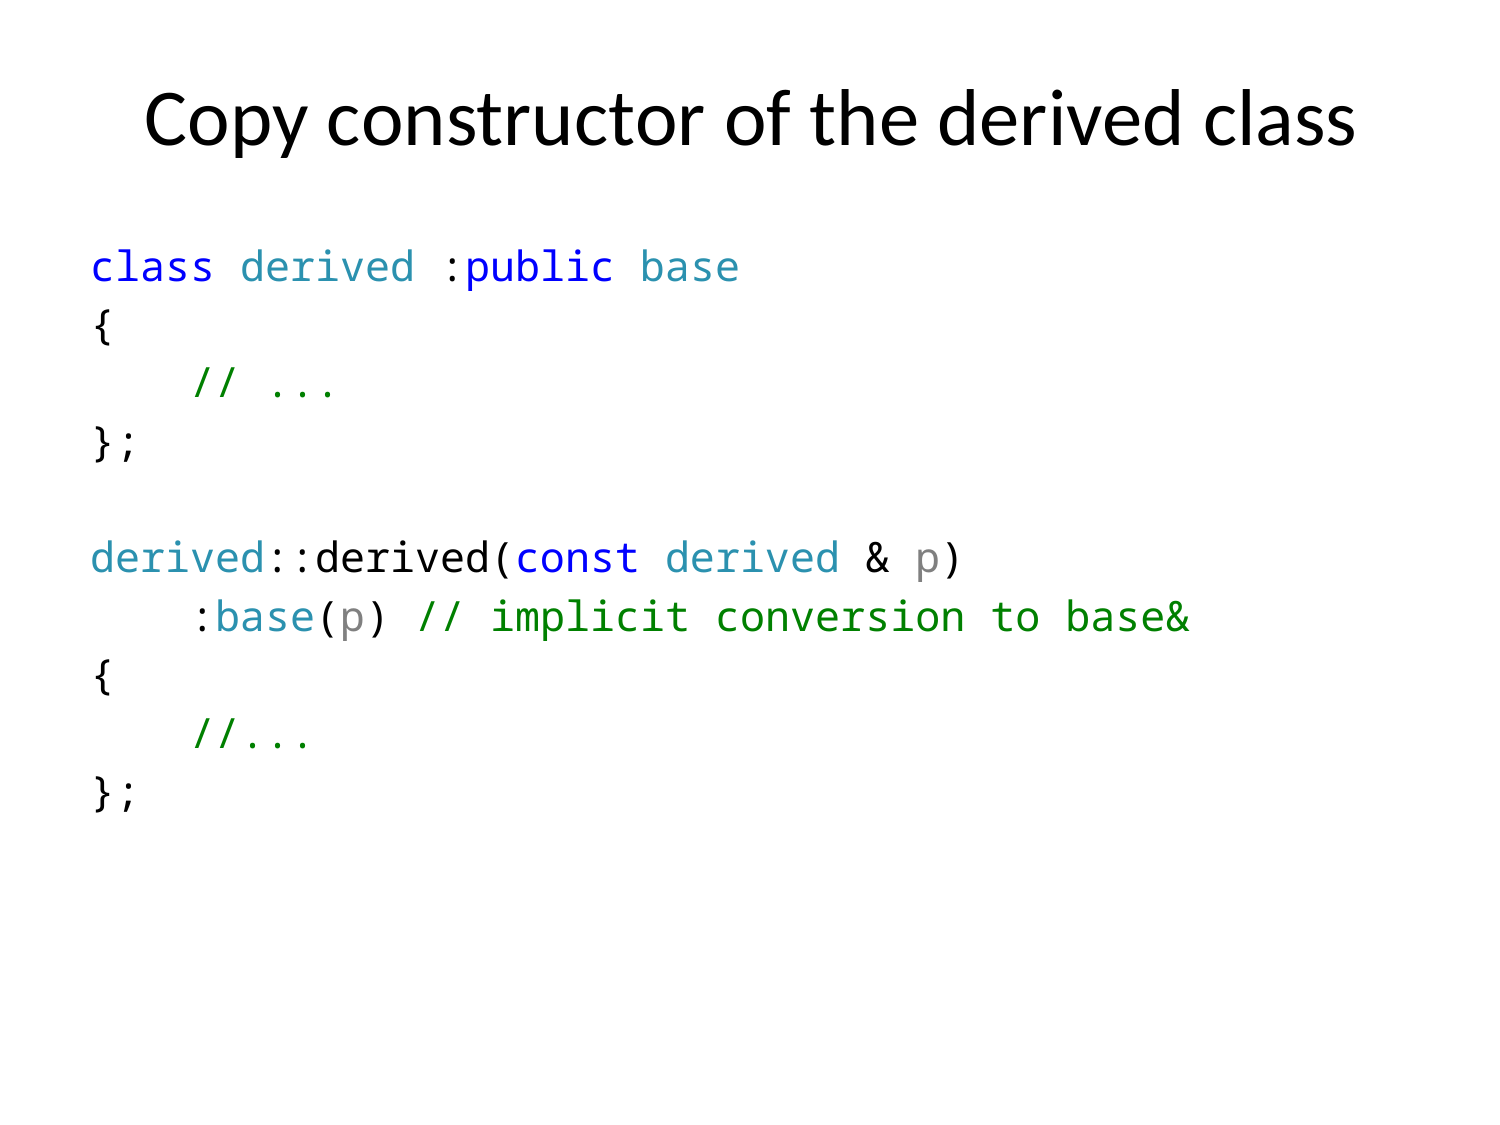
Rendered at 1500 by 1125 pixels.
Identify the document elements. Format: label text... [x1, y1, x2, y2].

list class derived :public base { // ... }; derived::derived(const derived & p) :base(p) // implicit conversion to base& { //... }; [75, 231, 1425, 1094]
title Copy constructor of the derived class [76, 19, 1427, 207]
